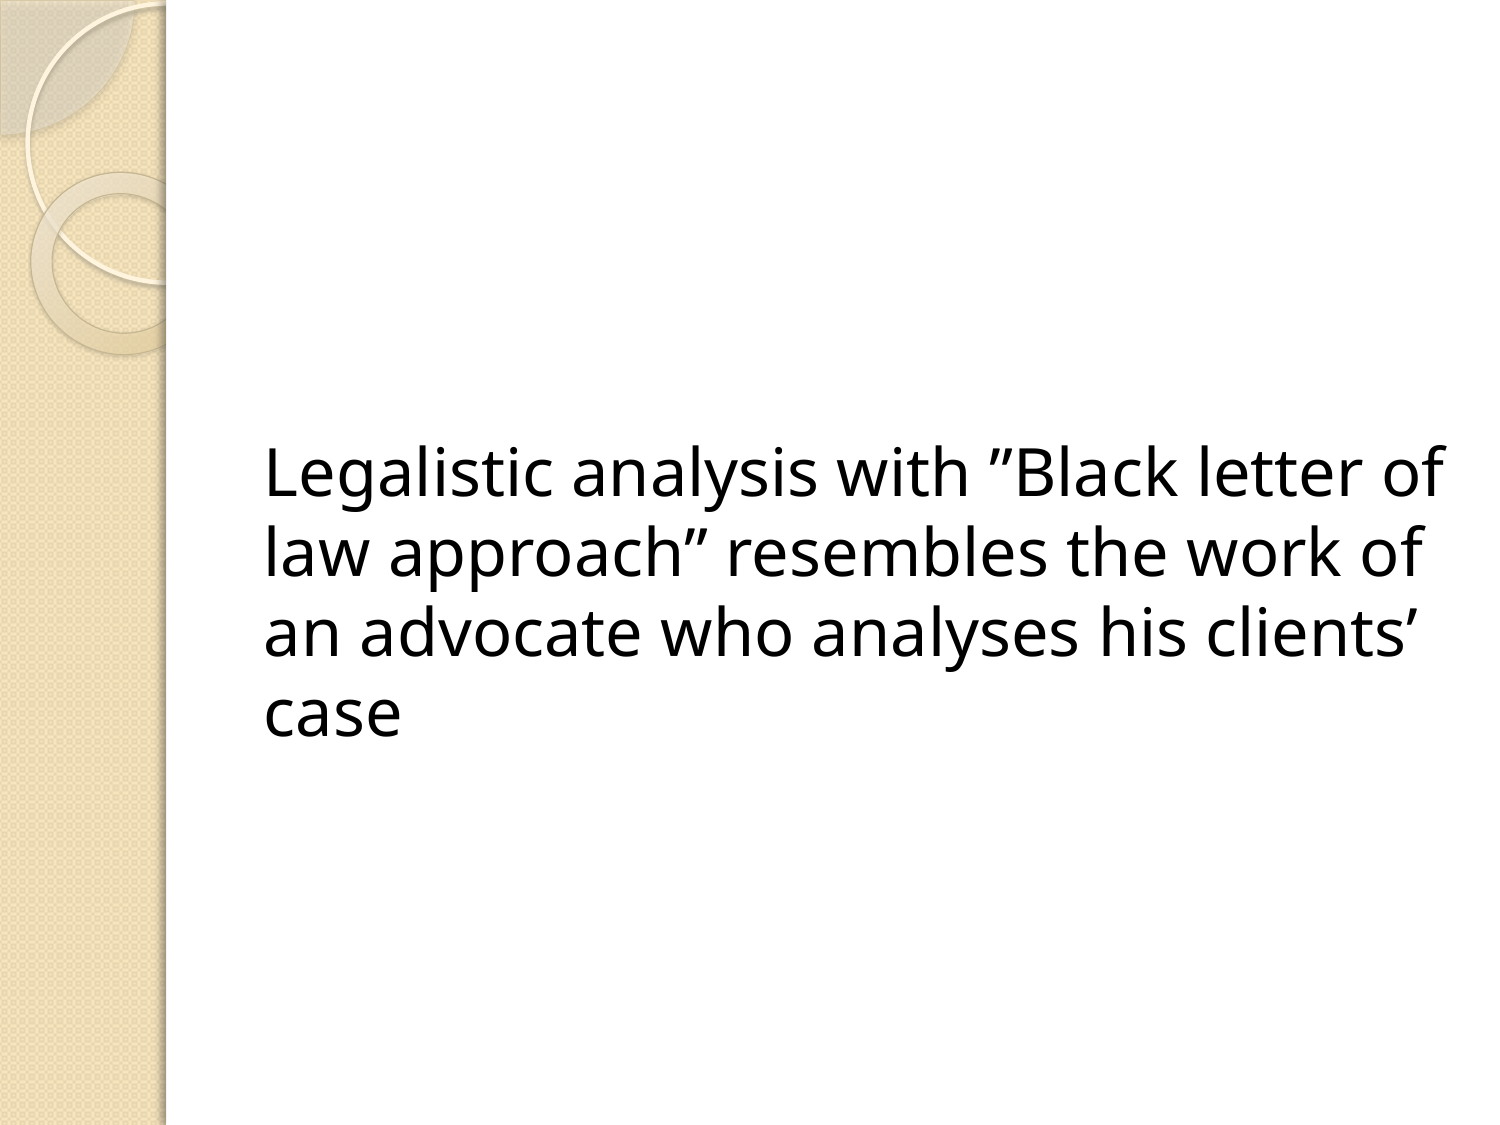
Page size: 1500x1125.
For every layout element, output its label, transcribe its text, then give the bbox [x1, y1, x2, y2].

list Legalistic analysis with ”Black letter of law approach” resembles the work of an advocate who analyses his clients’ case [235, 237, 1466, 1025]
